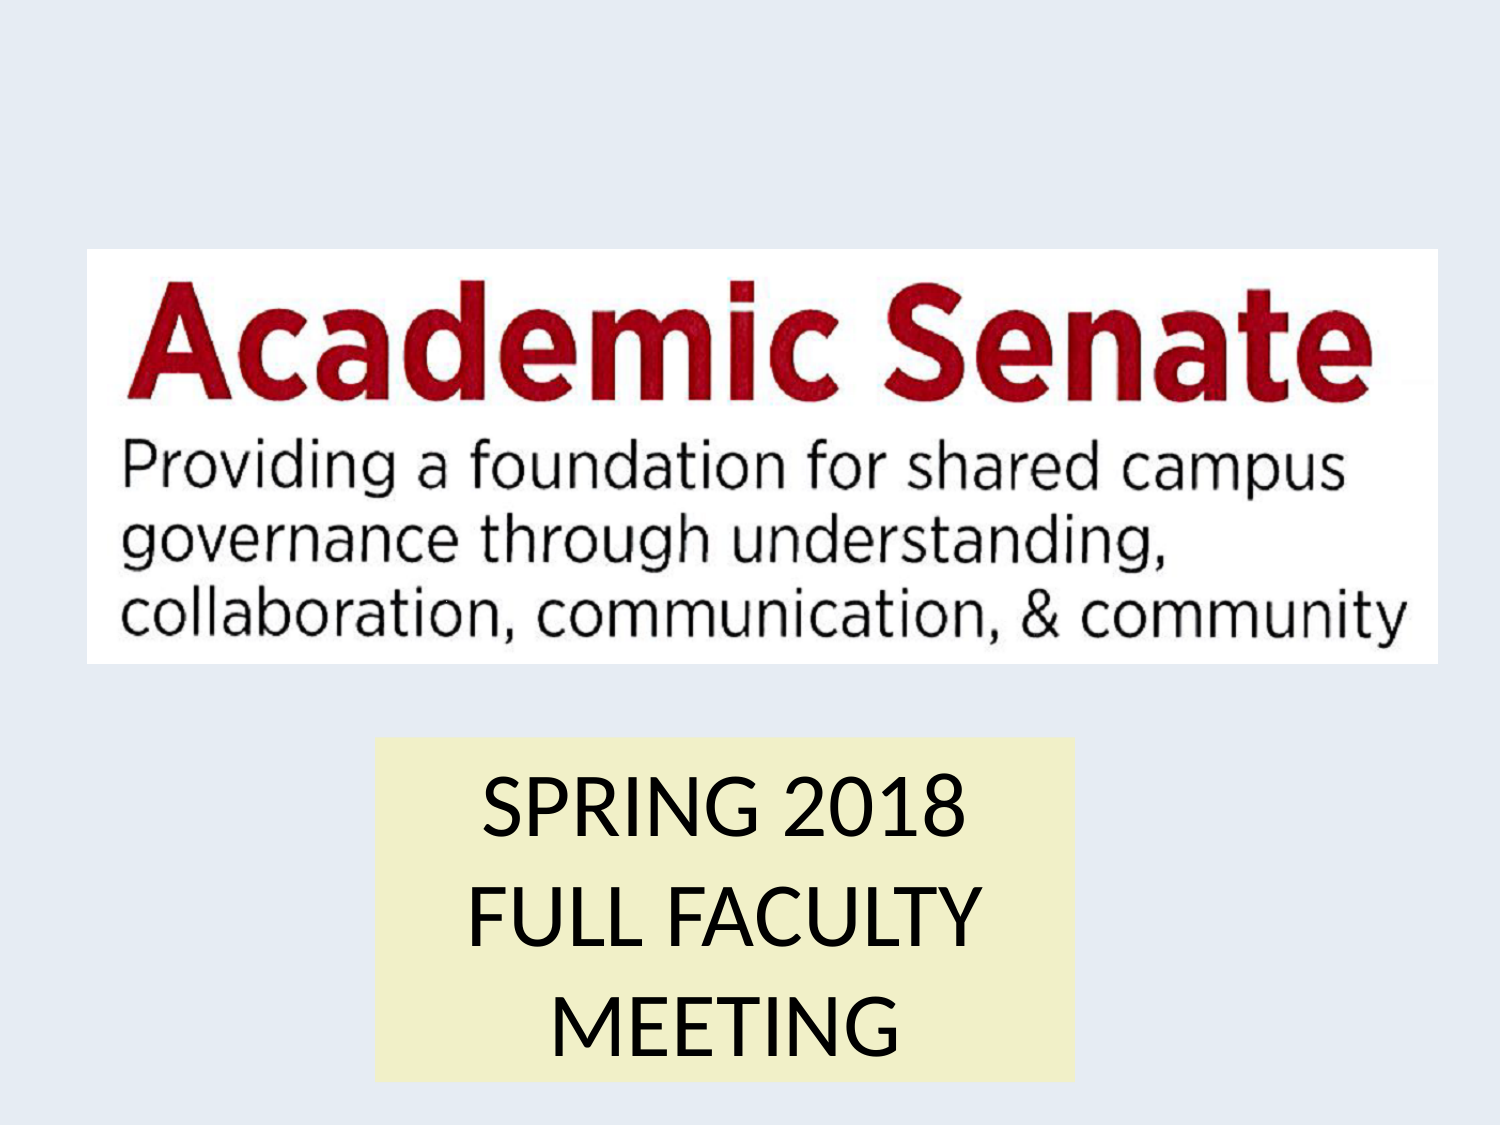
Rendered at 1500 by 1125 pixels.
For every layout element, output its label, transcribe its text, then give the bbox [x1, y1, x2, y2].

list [87, 249, 1438, 664]
text_box SPRING 2018 FULL FACULTY MEETING [375, 737, 1075, 1083]
